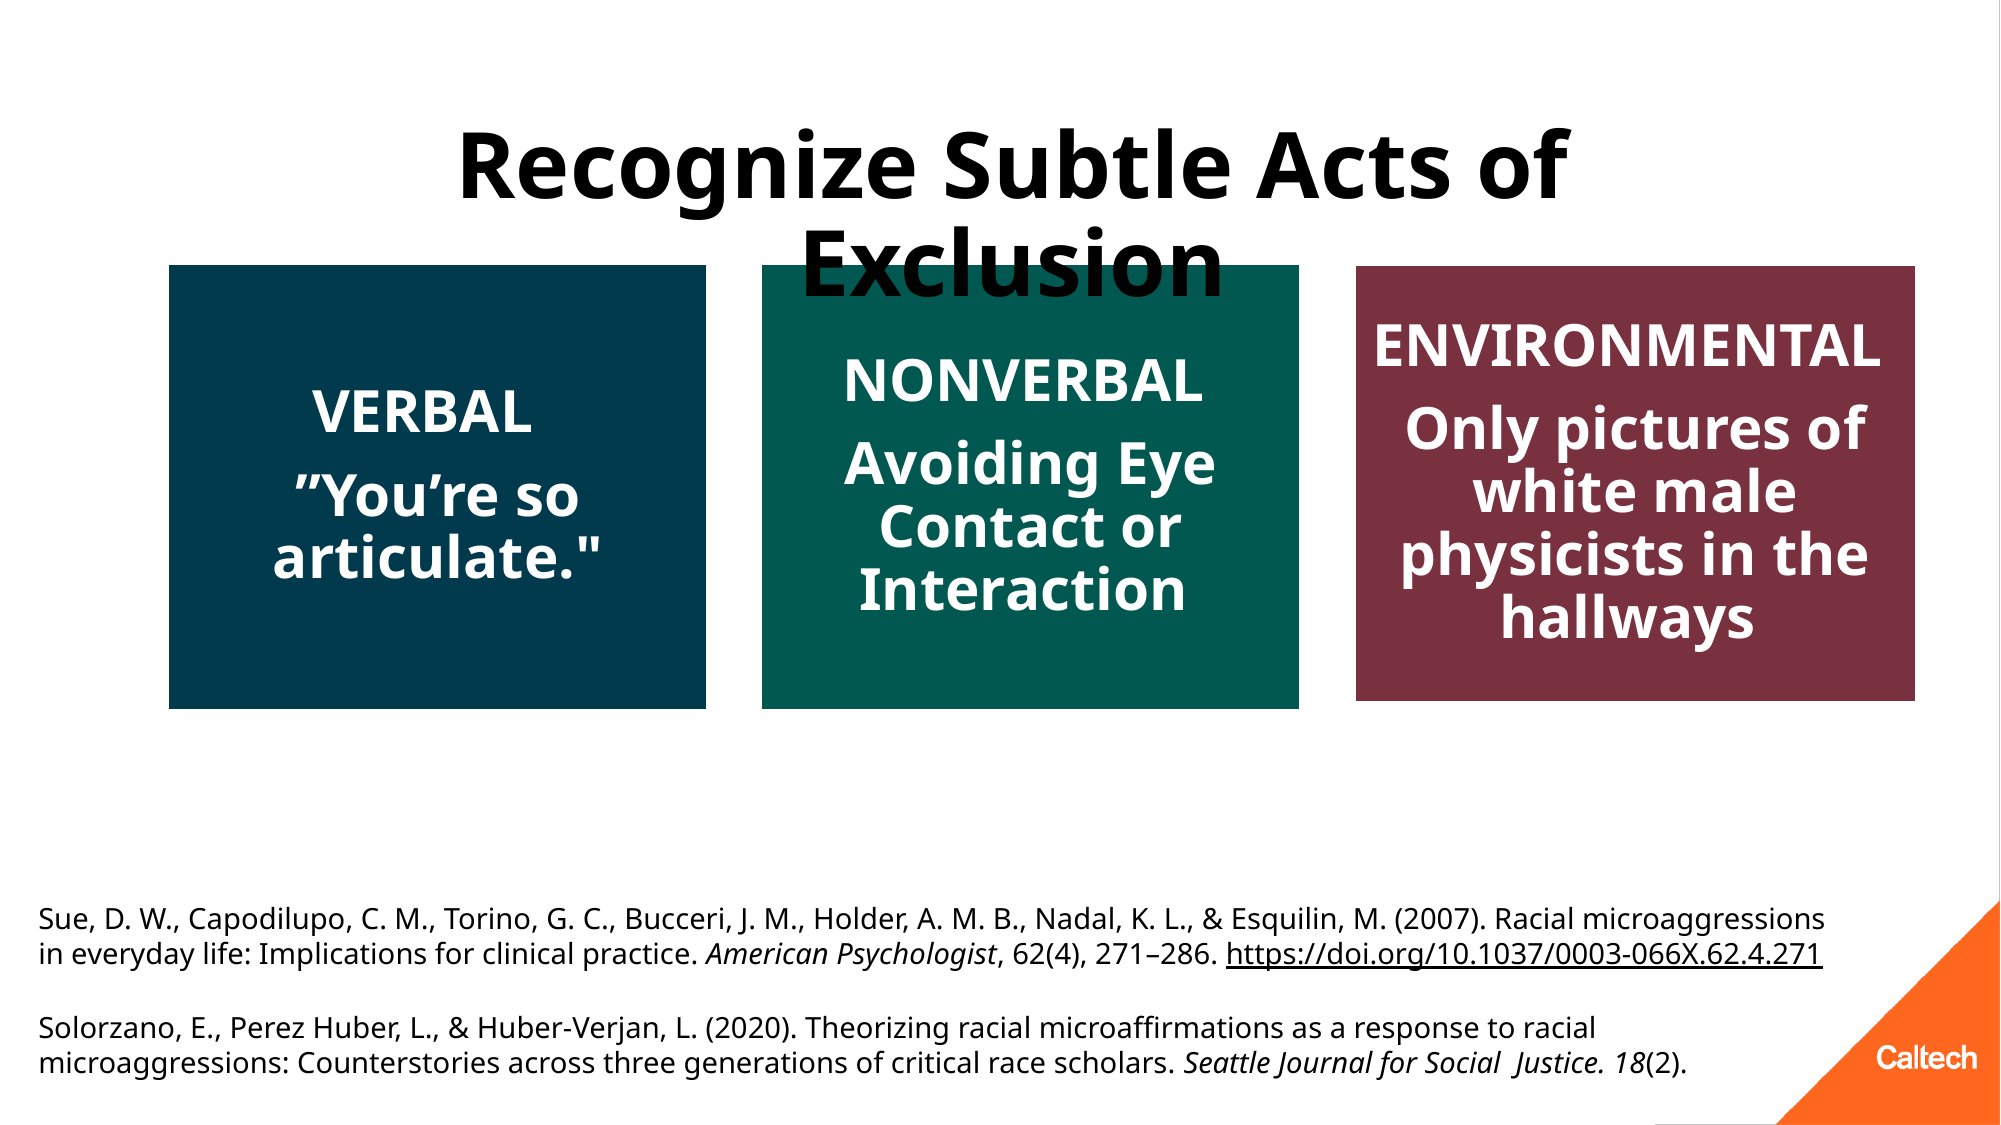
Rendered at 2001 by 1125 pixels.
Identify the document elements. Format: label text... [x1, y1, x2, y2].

picture [1654, 0, 2000, 1125]
text_box Sue, D. W., Capodilupo, C. M., Torino, G. C., Bucceri, J. M., Holder, A. M. B., Nadal, K. L., & Esquilin, M. (2007). Racial microaggressions in everyday life: Implications for clinical practice. American Psychologist, 62(4), 271–286. https://doi.org/10.1037/0003-066X.62.4.271 Solorzano, E., Perez Huber, L., & Huber-Verjan, L. (2020). Theorizing racial microaffirmations as a response to racial microaggressions: Counterstories across three generations of critical race scholars. Seattle Journal for Social Justice. 18(2). [23, 892, 1843, 1088]
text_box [168, 263, 1916, 710]
text_box Recognize Subtle Acts of Exclusion [225, 112, 1800, 261]
